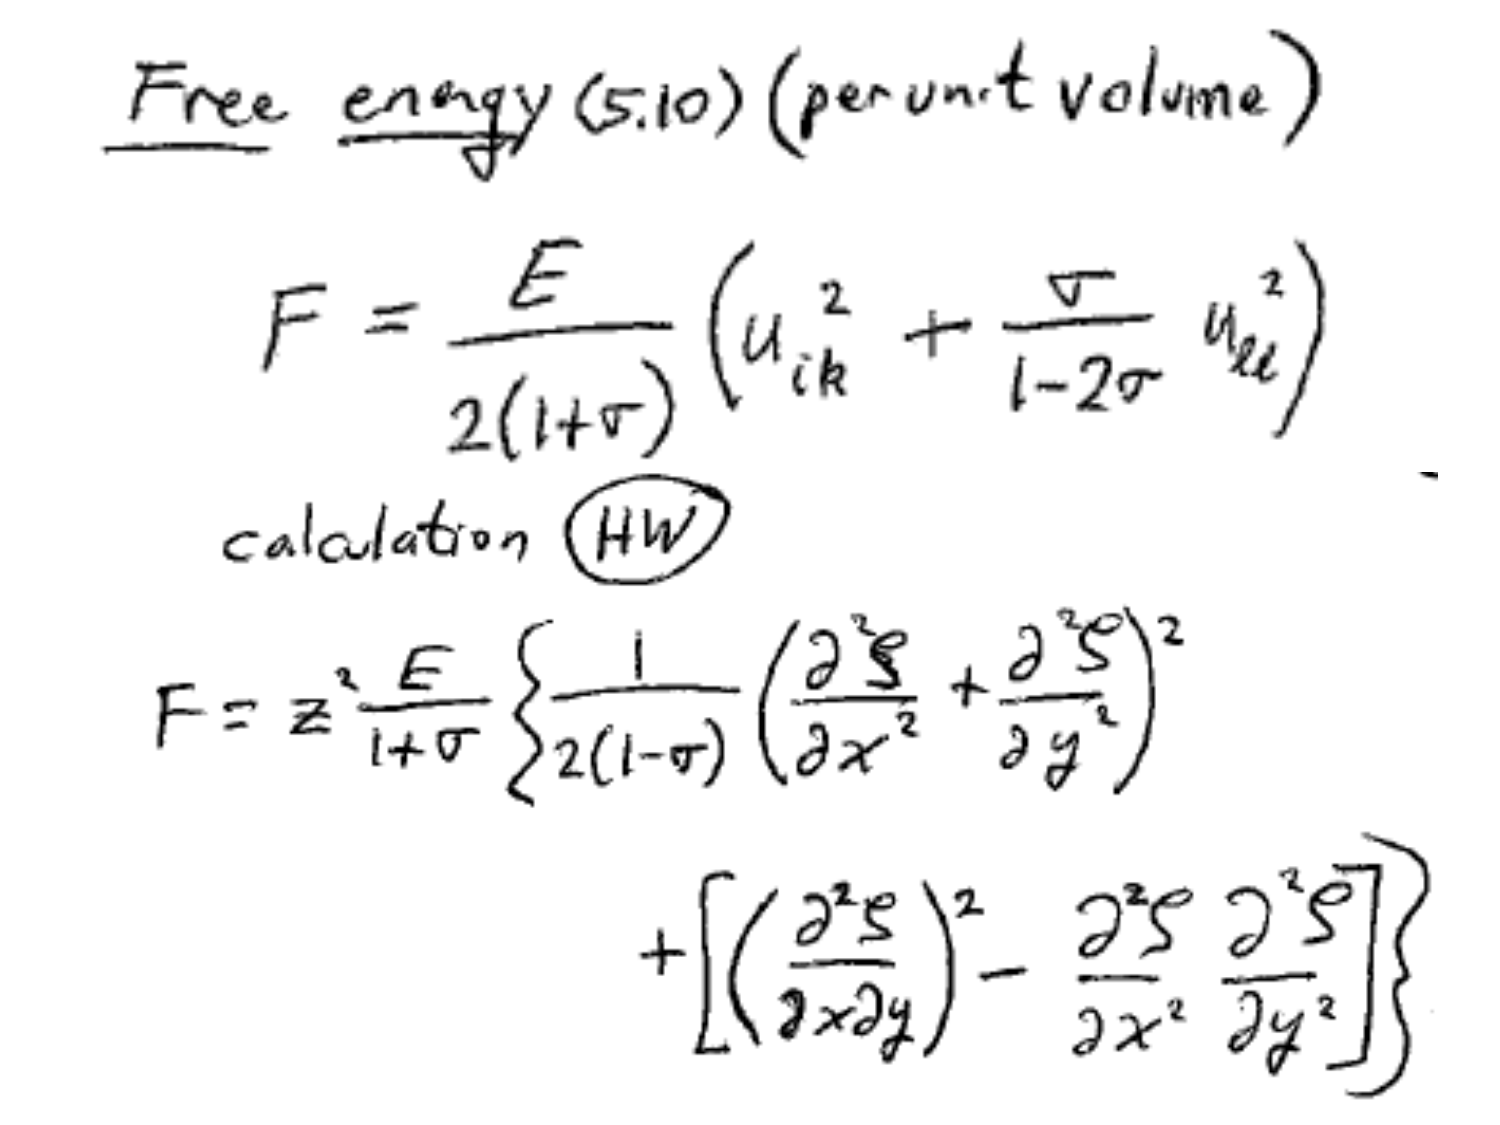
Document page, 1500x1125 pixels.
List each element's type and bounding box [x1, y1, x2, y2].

picture [78, 12, 1351, 476]
list [104, 472, 1438, 1125]
